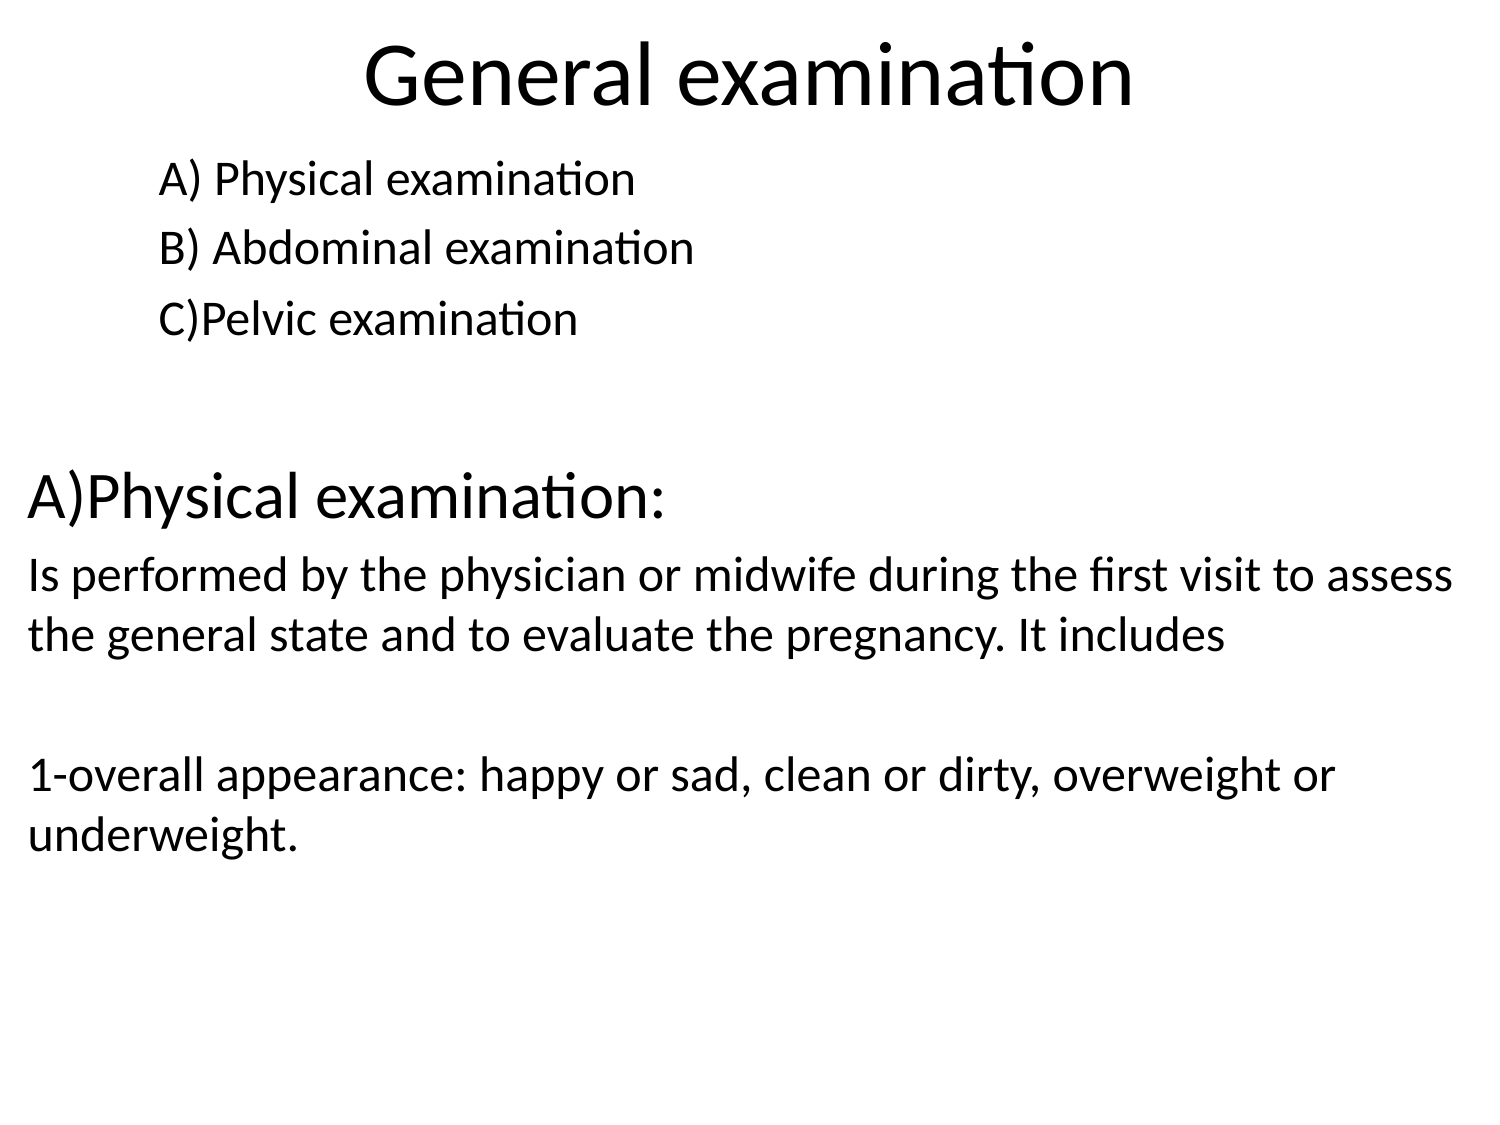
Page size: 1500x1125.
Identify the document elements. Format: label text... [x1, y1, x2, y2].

title General examination [75, 0, 1425, 137]
list A) Physical examination B) Abdominal examination C)Pelvic examination A)Physical examination: Is performed by the physician or midwife during the first visit to assess the general state and to evaluate the pregnancy. It includes 1-overall appearance: happy or sad, clean or dirty, overweight or underweight. [12, 137, 1500, 1113]
